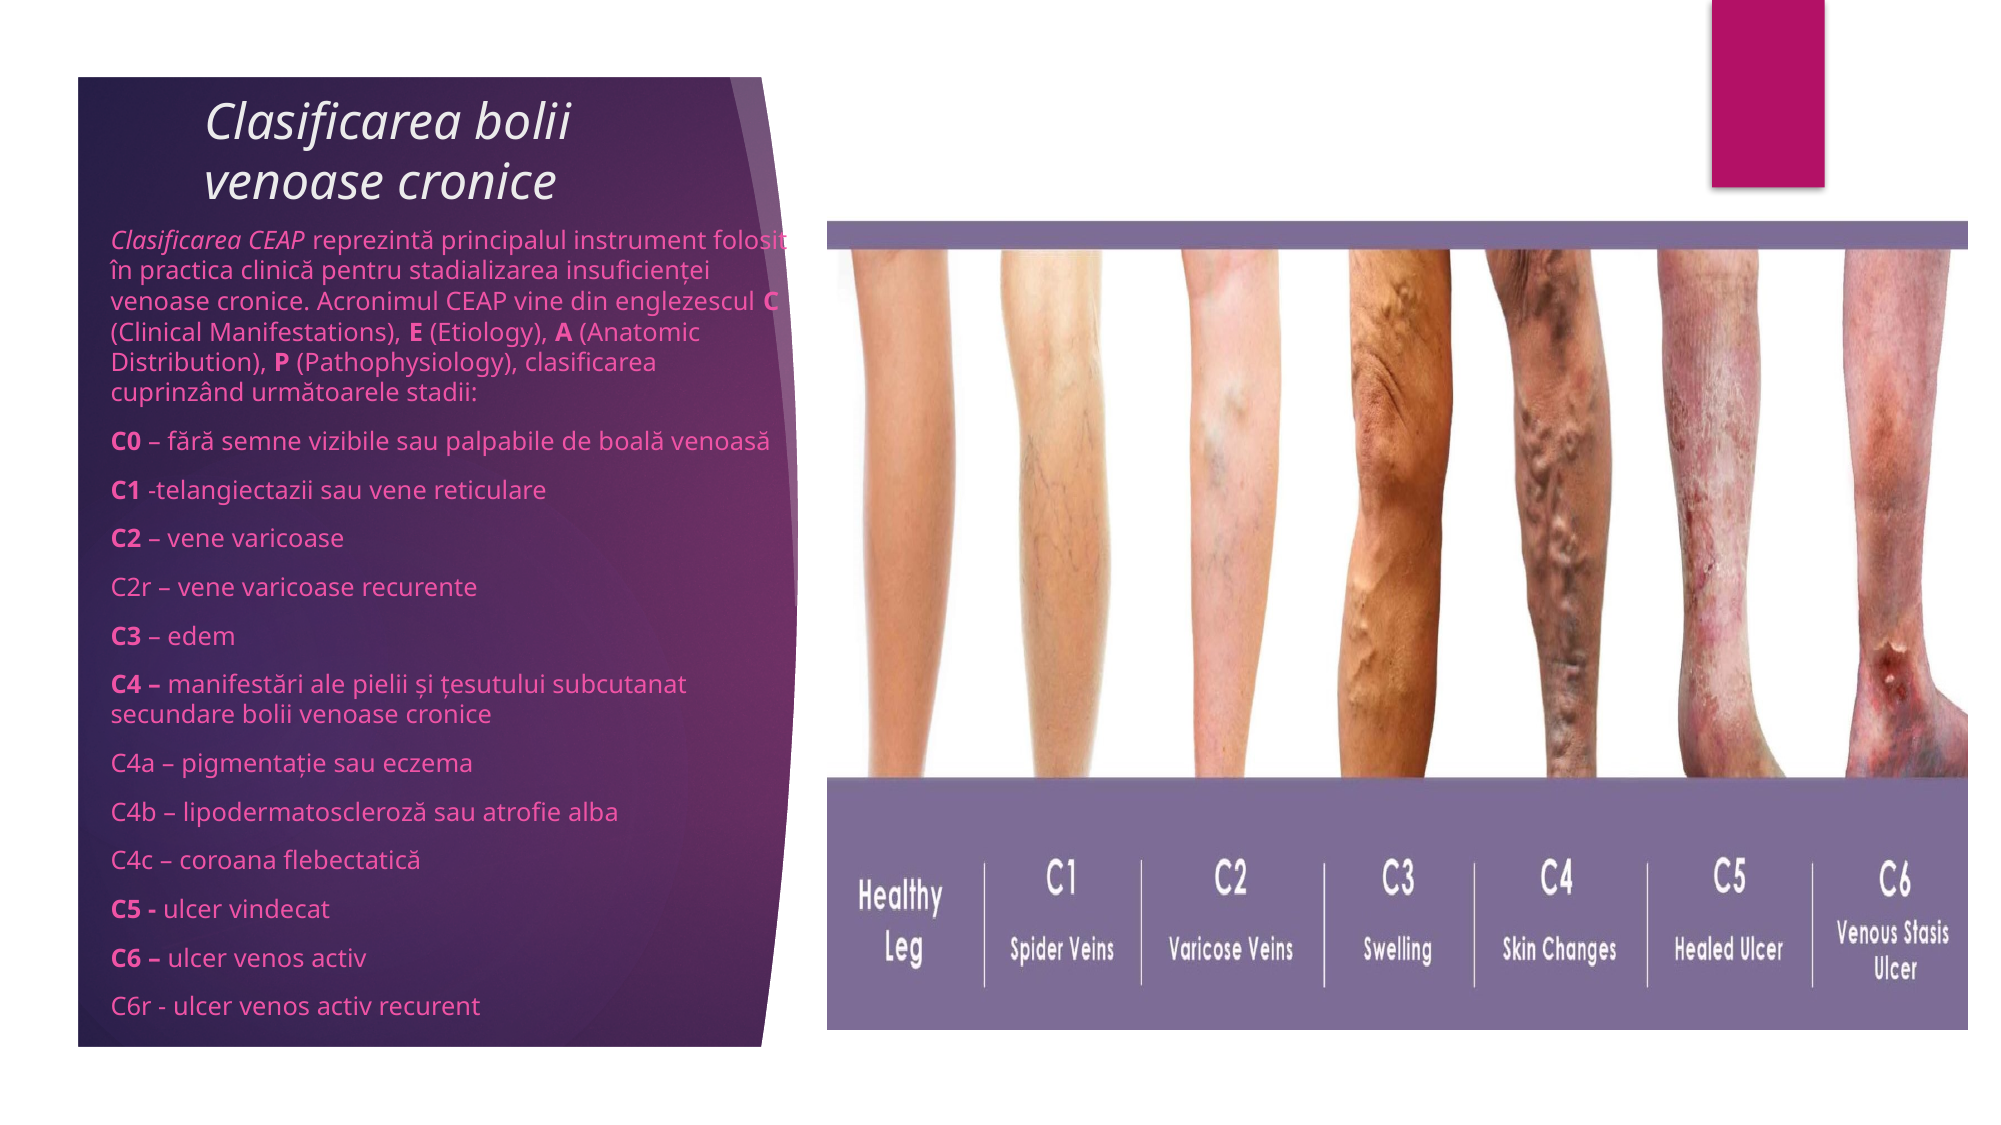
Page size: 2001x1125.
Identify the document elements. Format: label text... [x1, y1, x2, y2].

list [827, 216, 1968, 1031]
title Clasificarea bolii venoase cronice [189, 83, 648, 216]
list Clasificarea CEAP reprezintă principalul instrument folosit în practica clinică pentru stadializarea insuficienței venoase cronice. Acronimul CEAP vine din englezescul C (Clinical Manifestations), E (Etiology), A (Anatomic Distribution), P (Pathophysiology), clasificarea cuprinzând următoarele stadii: C0 – fără semne vizibile sau palpabile de boală venoasă C1 -telangiectazii sau vene reticulare C2 – vene varicoase C2r – vene varicoase recurente C3 – edem C4 – manifestări ale pielii și țesutului subcutanat secundare bolii venoase cronice C4a – pigmentație sau eczema C4b – lipodermatoscleroză sau atrofie alba C4c – coroana flebectatică C5 - ulcer vindecat C6 – ulcer venos activ C6r - ulcer venos activ recurent [95, 216, 813, 1030]
